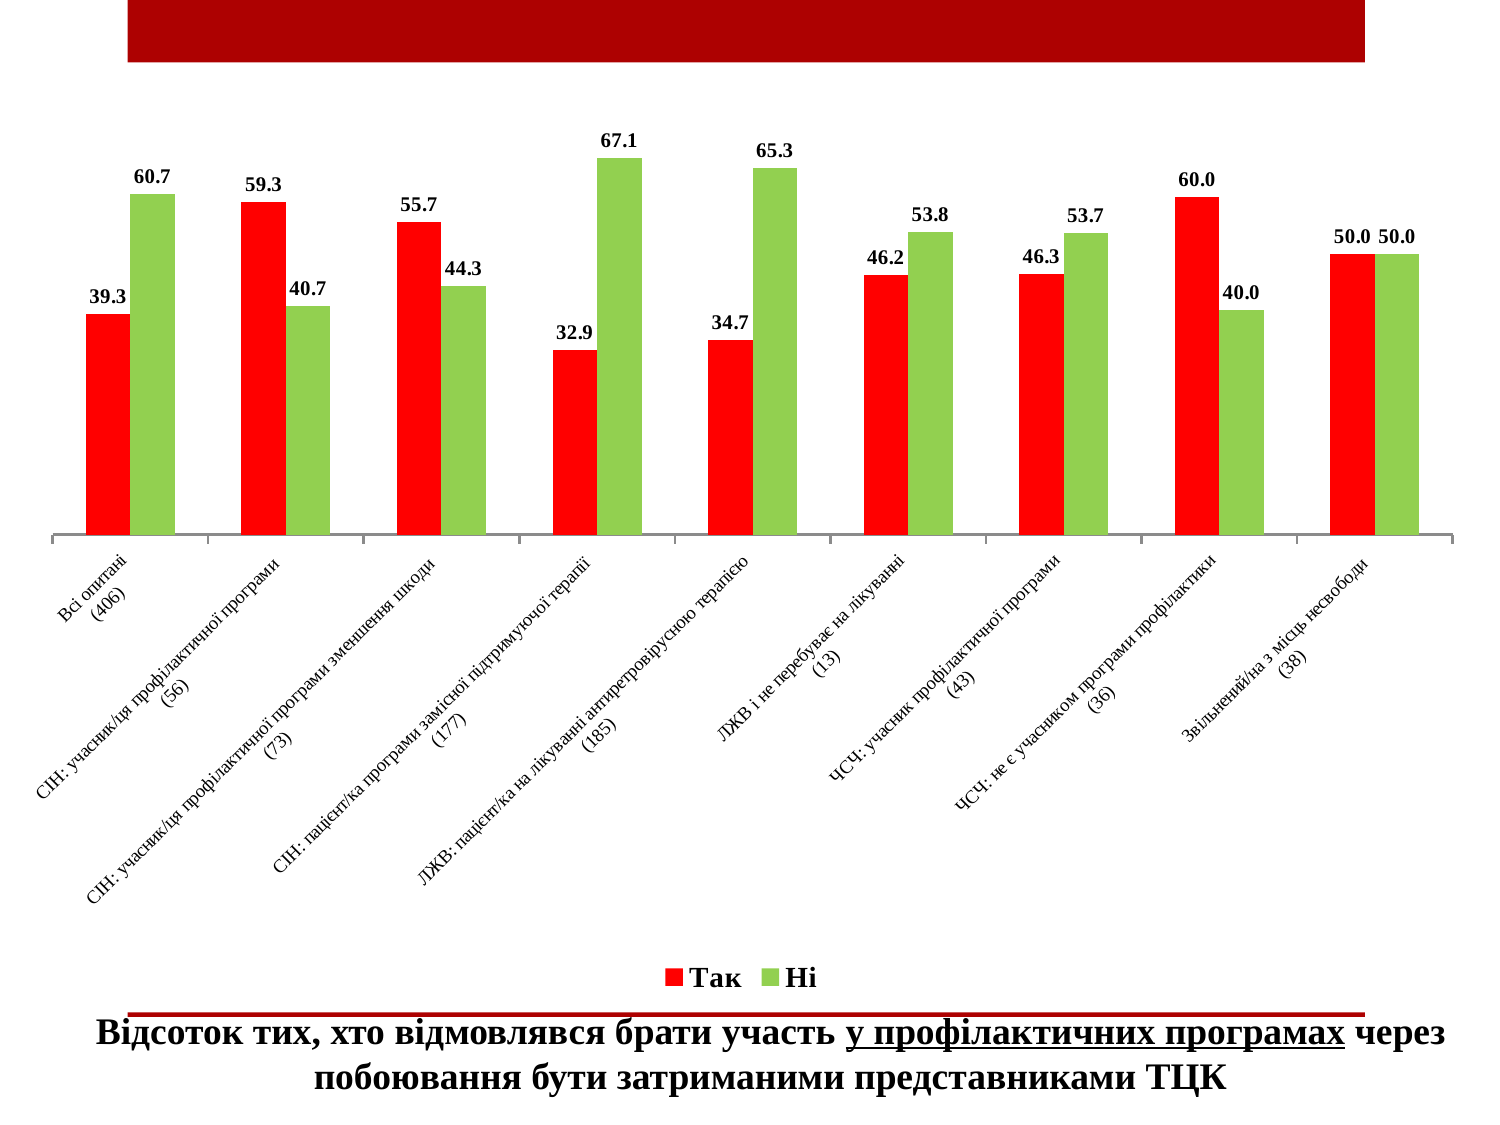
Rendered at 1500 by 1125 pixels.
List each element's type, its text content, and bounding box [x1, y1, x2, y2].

chart [0, 65, 1484, 1001]
text_box Відсоток тих, хто відмовлявся брати участь у профілактичних програмах через побоювання бути затриманими представниками ТЦК [41, 999, 1500, 1105]
